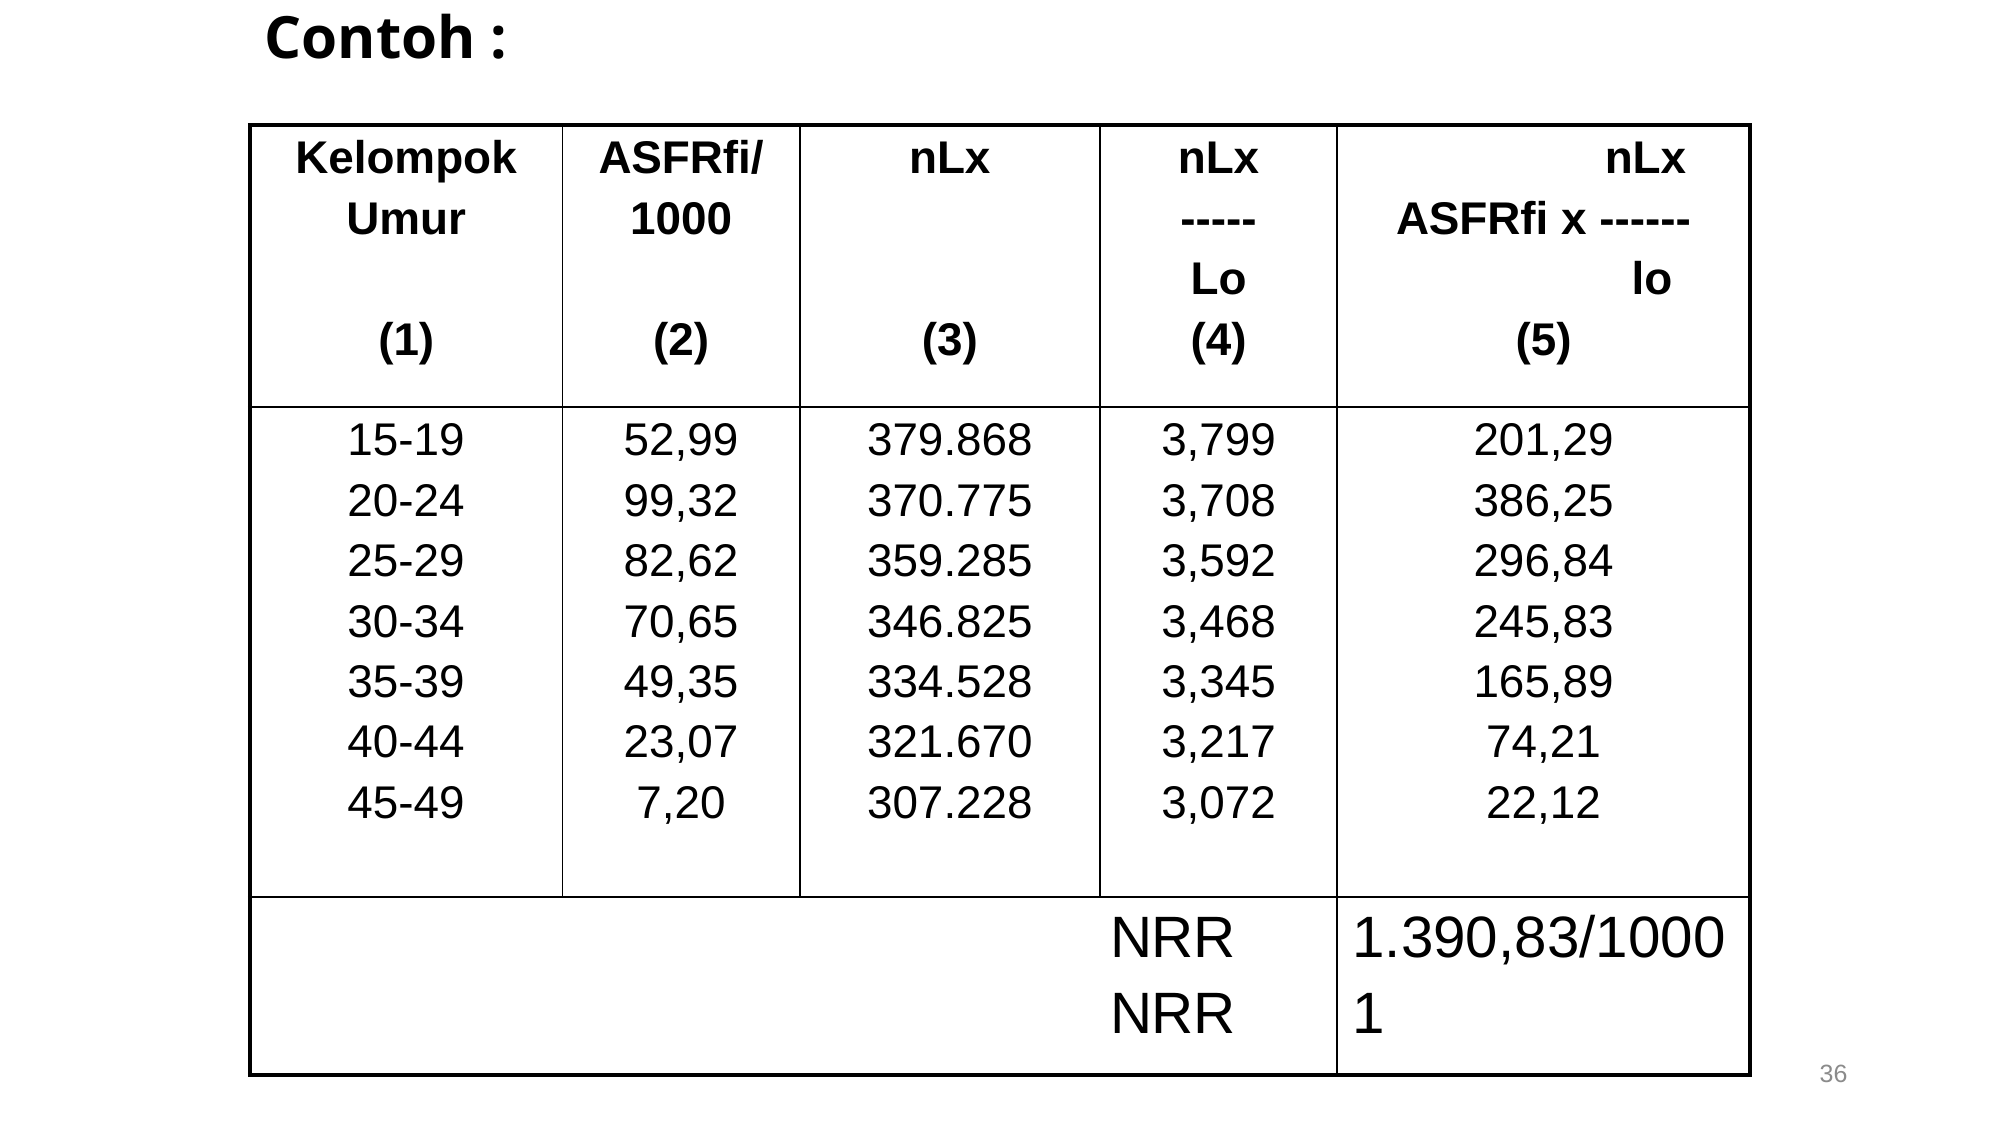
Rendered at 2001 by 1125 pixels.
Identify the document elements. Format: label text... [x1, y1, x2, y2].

table_cell 201,29 386,25 296,84 245,83 165,89 74,21 22,12 [1338, 408, 1748, 896]
table_cell 15-19 20-24 25-29 30-34 35-39 40-44 45-49 [252, 408, 562, 896]
table_cell 52,99 99,32 82,62 70,65 49,35 23,07 7,20 [563, 408, 799, 896]
table_header nLx ASFRfi x ------ lo (5) [1338, 127, 1748, 406]
table_header nLx (3) [801, 127, 1099, 406]
table_header Kelompok Umur (1) [252, 127, 562, 406]
slide_number 36 [1412, 1042, 1863, 1103]
table_header ASFRfi/ 1000 (2) [563, 127, 799, 406]
title Contoh : [249, 0, 1675, 123]
table_cell NRR NRR [252, 898, 1336, 1073]
table_cell 3,799 3,708 3,592 3,468 3,345 3,217 3,072 [1101, 408, 1336, 896]
table_header nLx ----- Lo (4) [1101, 127, 1336, 406]
table_cell 379.868 370.775 359.285 346.825 334.528 321.670 307.228 [801, 408, 1099, 896]
table_cell 1.390,83/1000 1 [1338, 898, 1748, 1073]
